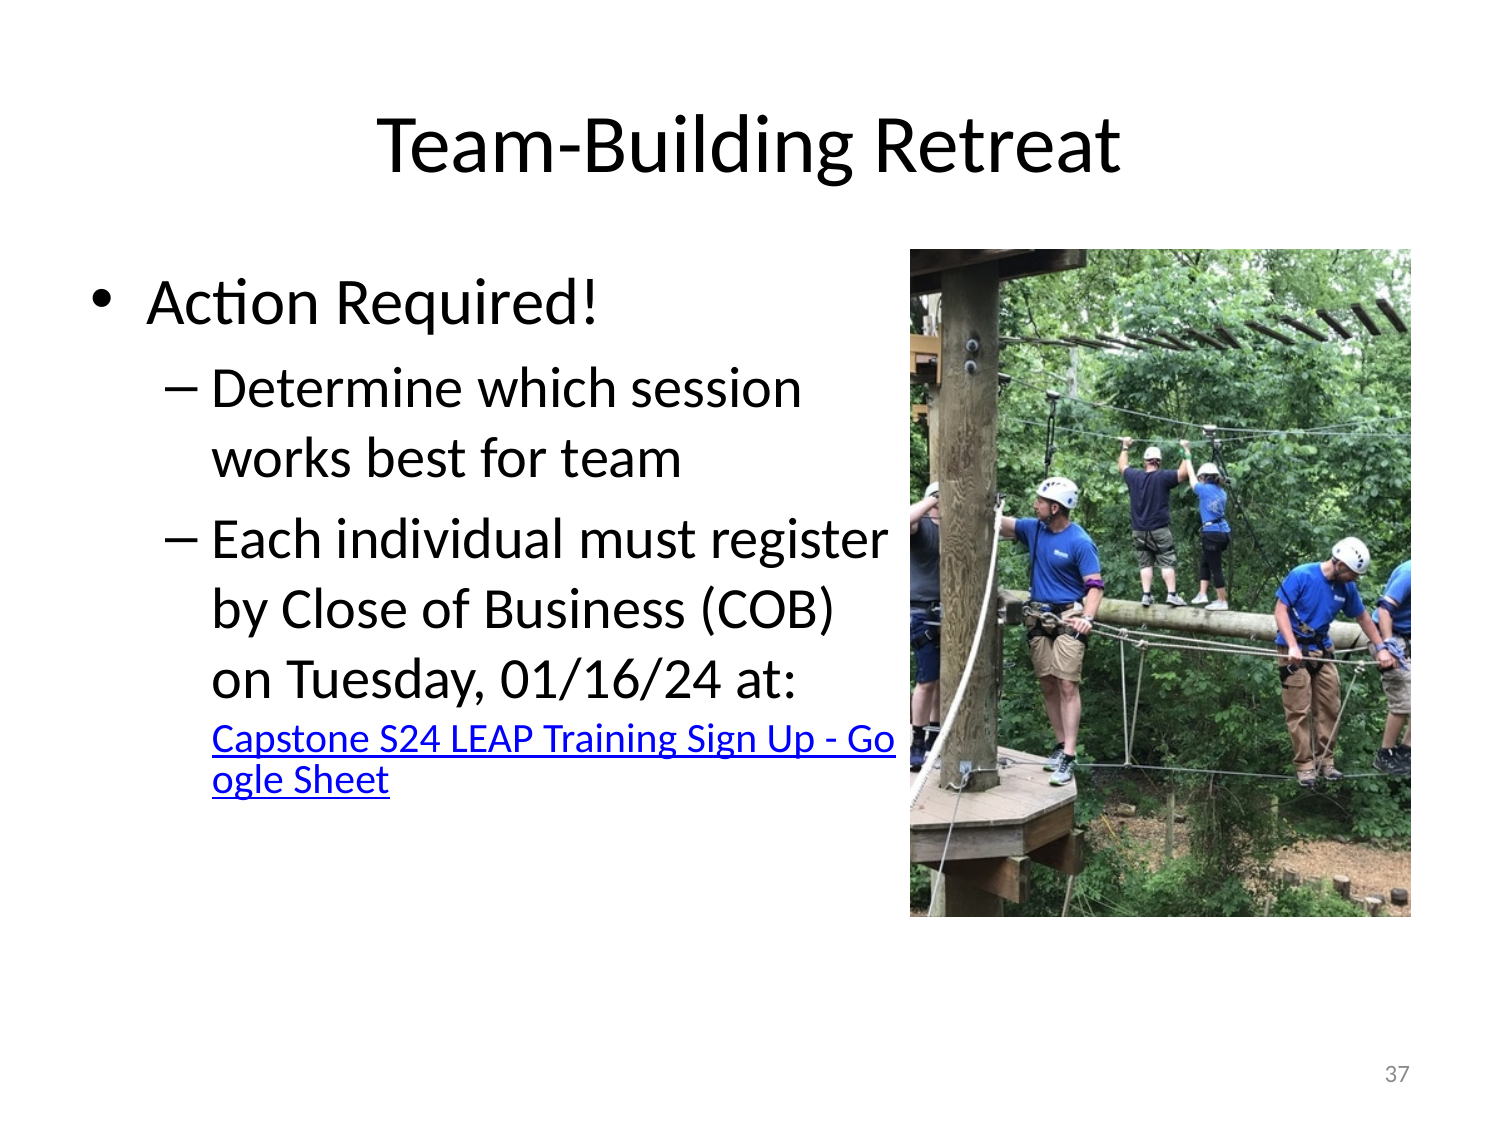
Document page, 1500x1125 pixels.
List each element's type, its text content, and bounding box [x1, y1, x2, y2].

slide_number 37 [1074, 1042, 1425, 1103]
title Team-Building Retreat [75, 45, 1425, 233]
picture [910, 249, 1412, 917]
list Action Required! Determine which session works best for team Each individual must register by Close of Business (COB) on Tuesday, 01/16/24 at: Capstone S24 LEAP Training Sign Up - Google Sheet [75, 249, 913, 993]
